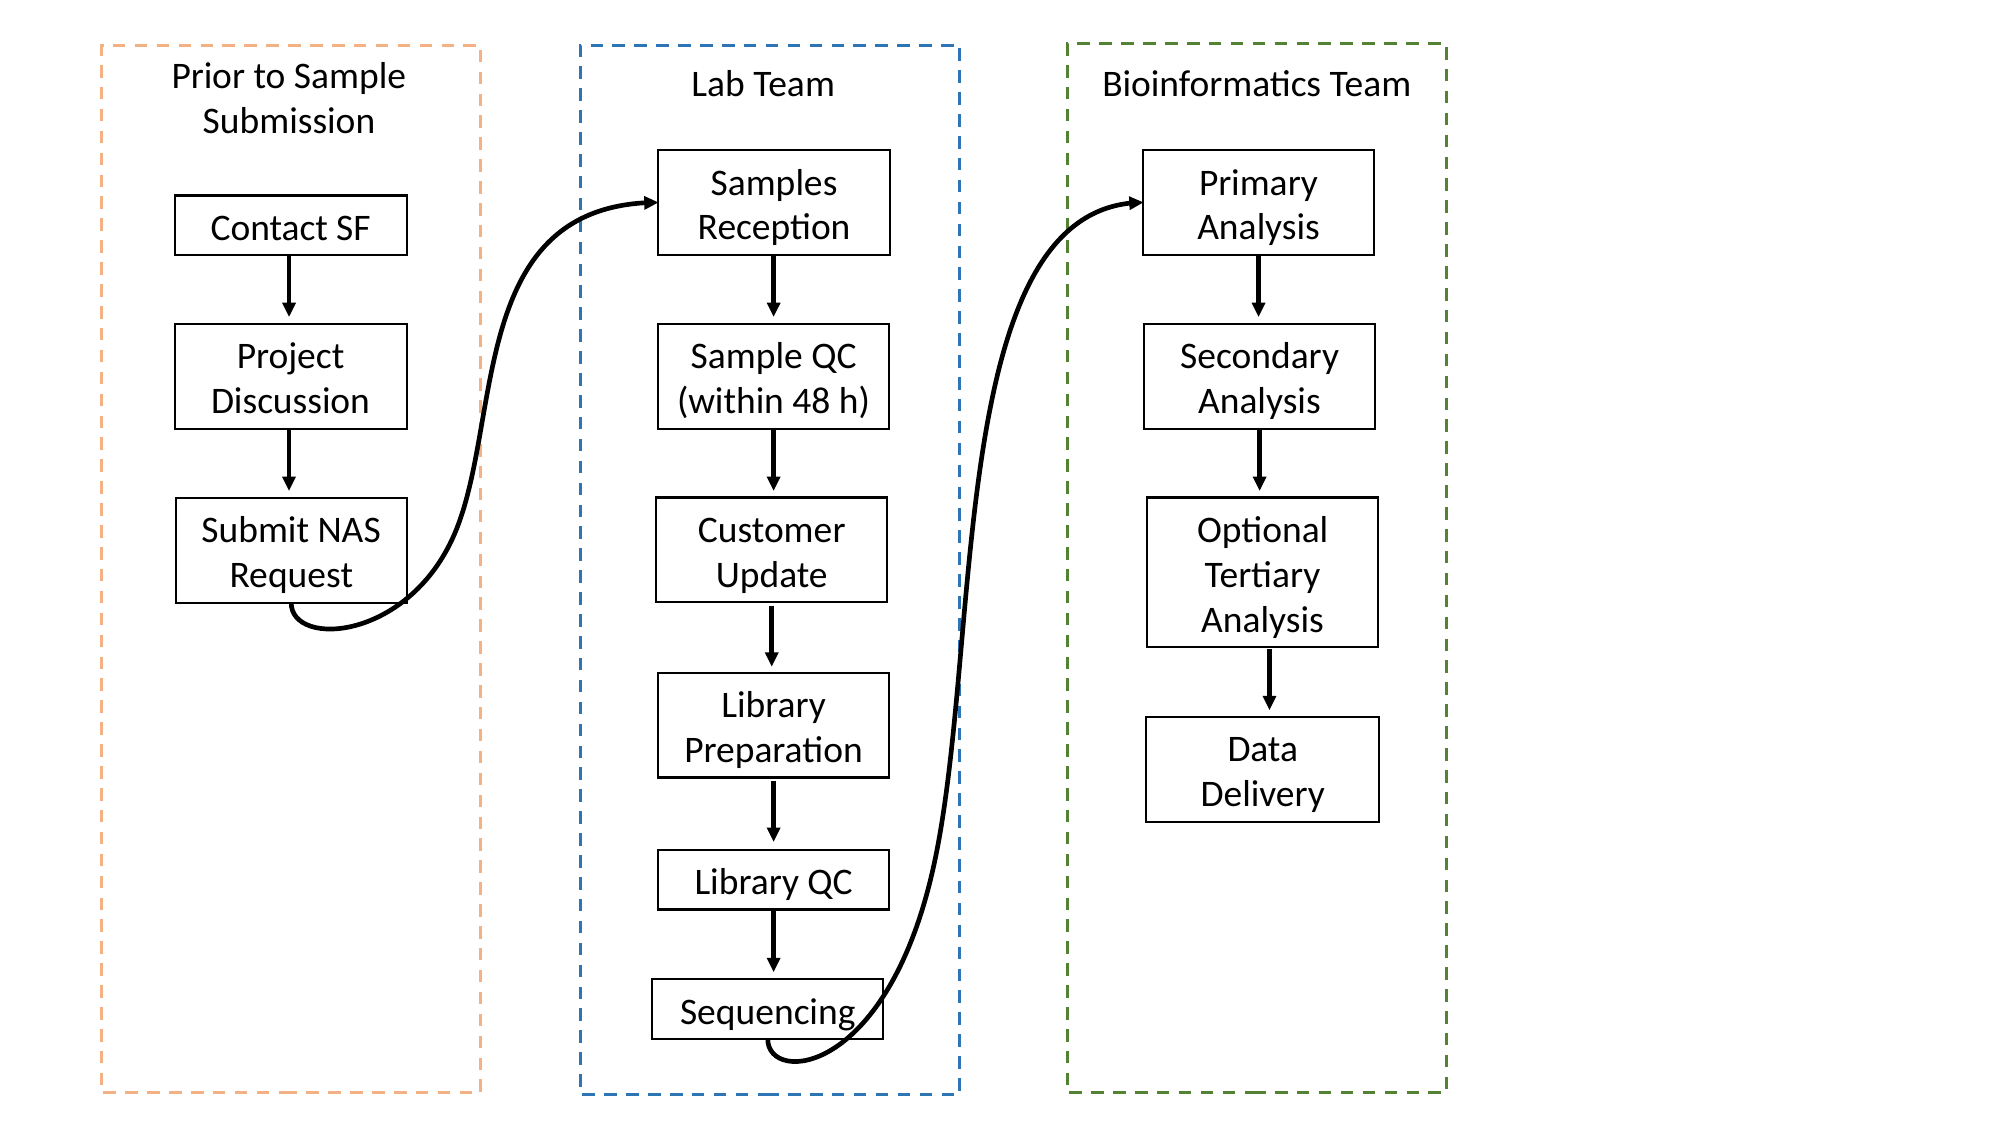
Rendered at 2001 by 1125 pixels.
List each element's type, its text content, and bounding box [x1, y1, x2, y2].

text_box [579, 44, 961, 433]
text_box Submit NAS Request [175, 497, 408, 604]
text_box Lab Team [573, 51, 953, 112]
text_box Primary Analysis [1142, 149, 1375, 256]
text_box Project Discussion [174, 323, 274, 430]
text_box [537, 433, 1374, 810]
text_box [100, 45, 482, 1094]
text_box Prior to Sample Submission [99, 43, 479, 149]
text_box Secondary Analysis [1143, 323, 1376, 430]
text_box Optional Tertiary Analysis [1374, 496, 1379, 648]
text_box Samples Reception [657, 149, 891, 256]
text_box [1066, 43, 1448, 54]
text_box Data Delivery [1145, 716, 1380, 823]
text_box Library QC [657, 849, 890, 911]
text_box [274, 220, 676, 587]
text_box Contact SF [174, 194, 408, 256]
text_box [1066, 104, 1448, 1094]
text_box Bioinformatics Team [1067, 51, 1447, 112]
text_box [579, 810, 961, 1095]
text_box Sample QC (within 48 h) [676, 323, 890, 430]
text_box Sequencing [651, 978, 884, 1040]
